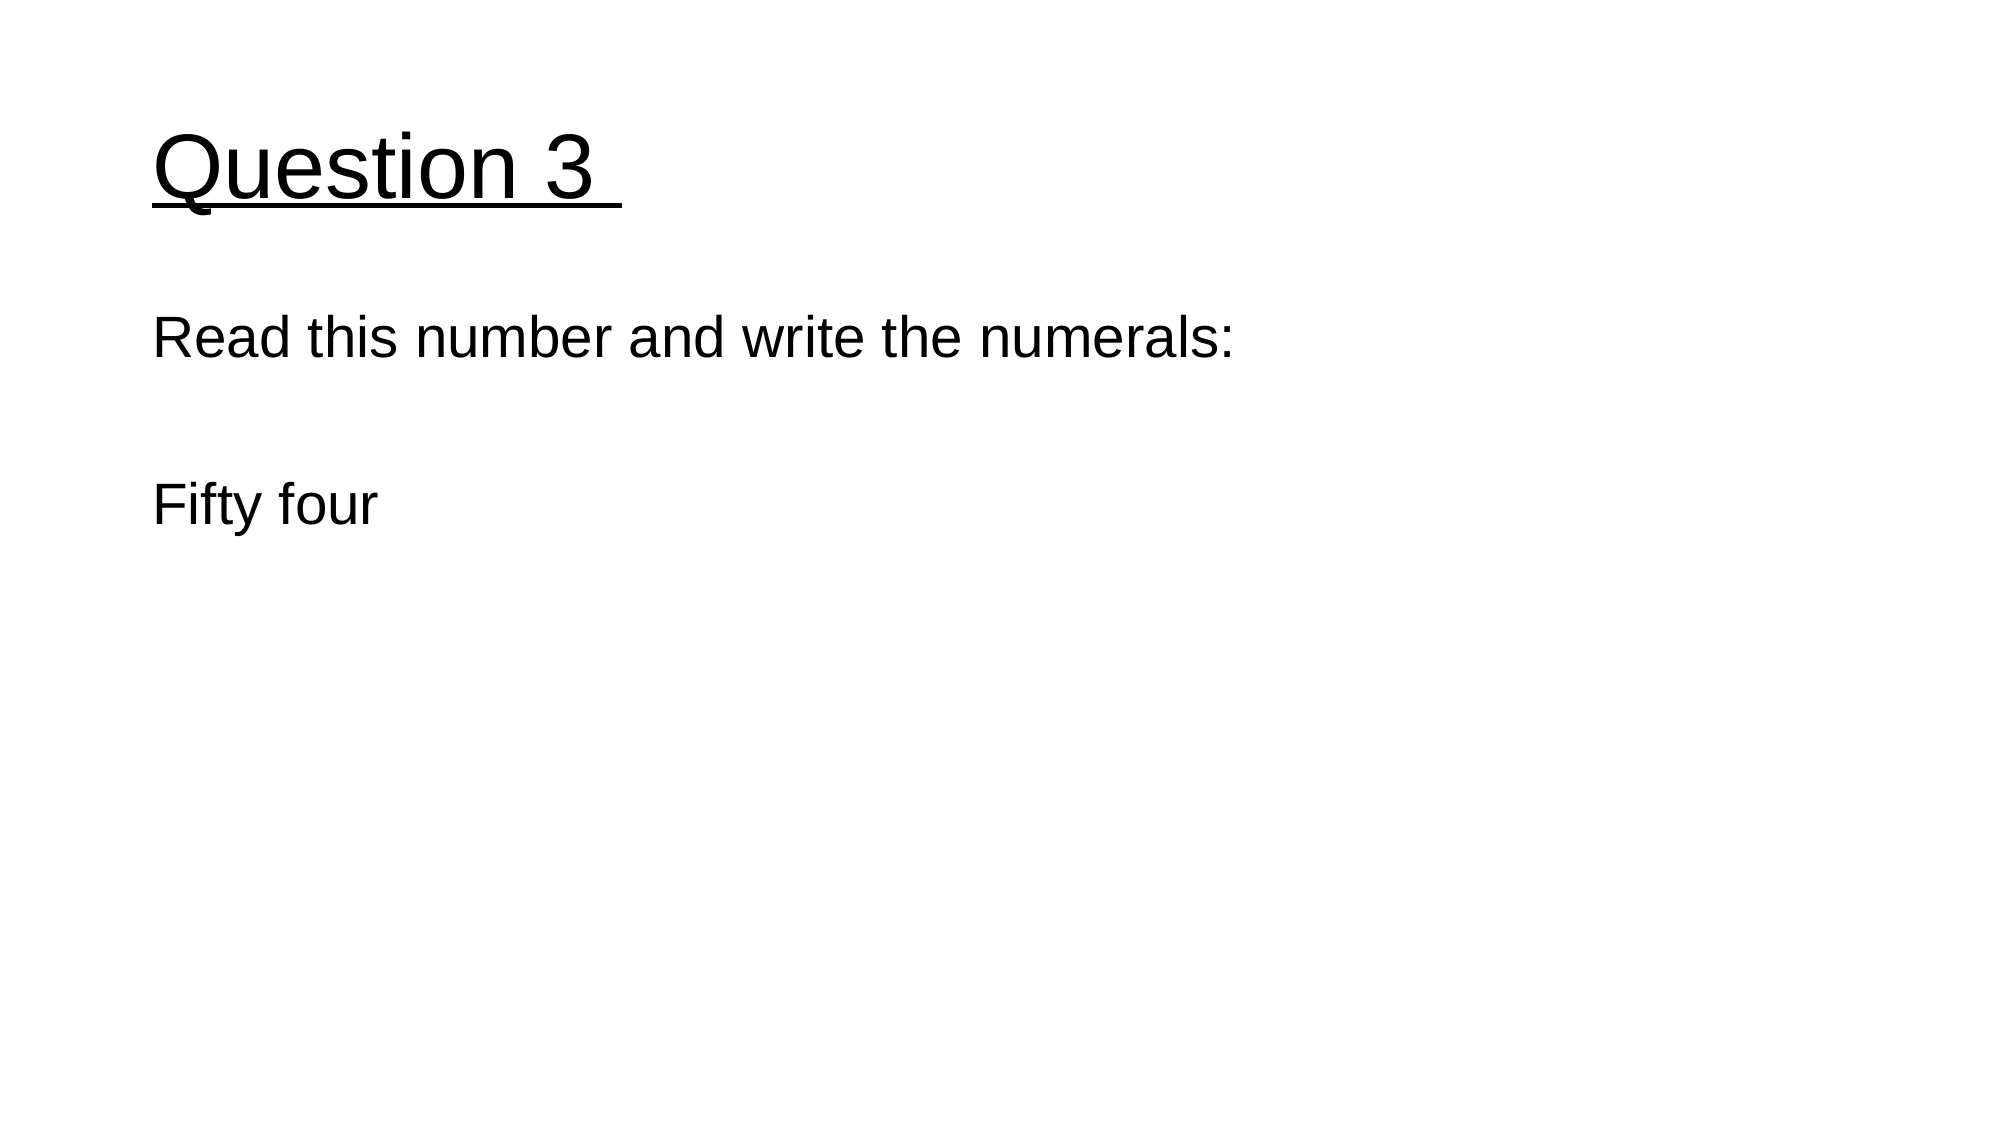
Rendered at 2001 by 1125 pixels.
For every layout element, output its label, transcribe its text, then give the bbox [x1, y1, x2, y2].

title Question 3 [137, 59, 1863, 278]
list Read this number and write the numerals: Fifty four [137, 299, 1863, 1014]
